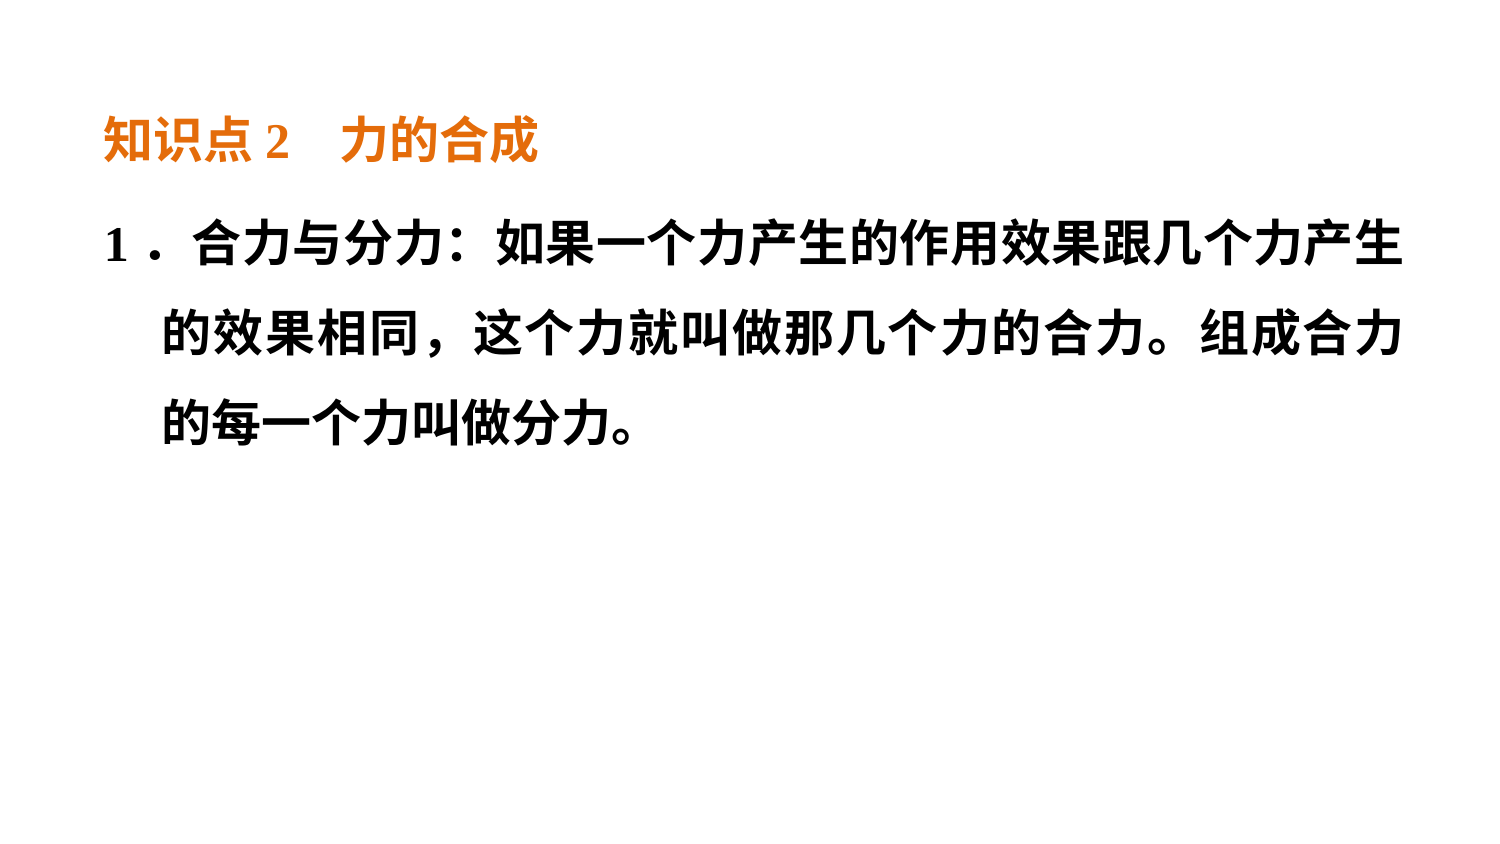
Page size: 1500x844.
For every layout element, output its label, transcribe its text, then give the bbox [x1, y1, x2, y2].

text_box 知识点2 力的合成 [88, 100, 1235, 176]
text_box 1．合力与分力：如果一个力产生的作用效果跟几个力产生的效果相同，这个力就叫做那几个力的合力。组成合力的每一个力叫做分力。 [88, 173, 1420, 459]
